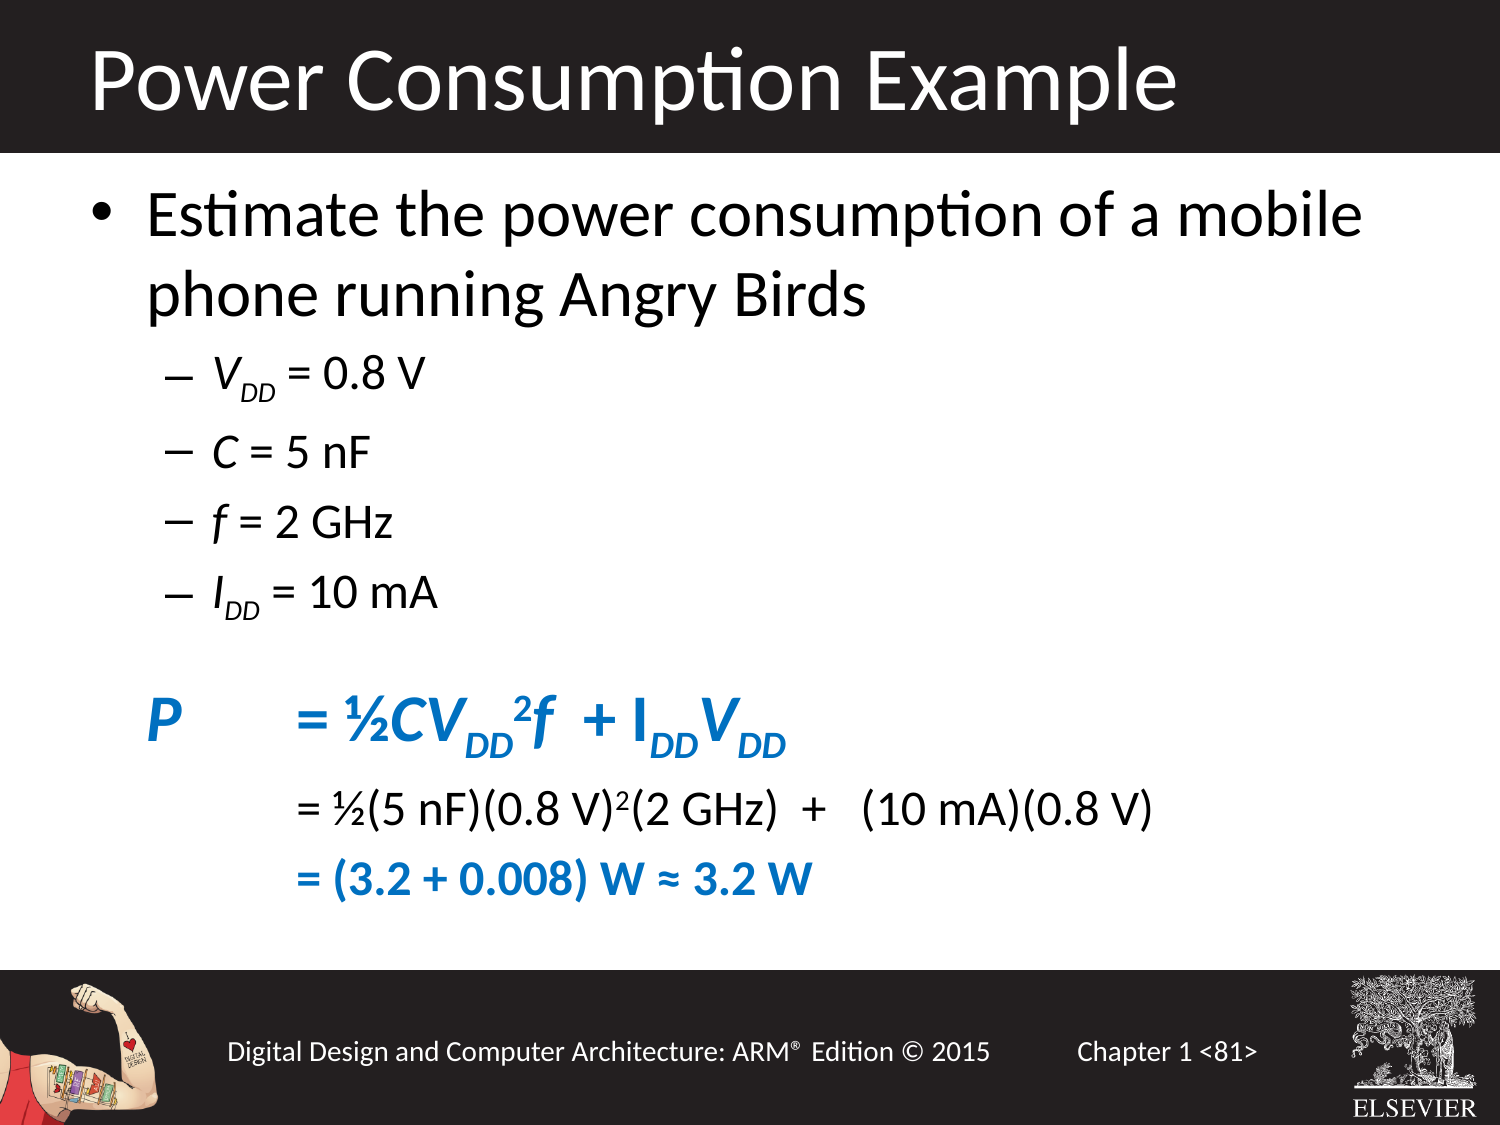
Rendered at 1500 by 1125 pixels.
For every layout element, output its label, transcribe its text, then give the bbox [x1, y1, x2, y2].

list Estimate the power consumption of a mobile phone running Angry Birds VDD = 0.8 V C = 5 nF f = 2 GHz IDD = 10 mA P = ½CVDD2f + IDDVDD = ½(5 nF)(0.8 V)2(2 GHz) + (10 mA)(0.8 V) = (3.2 + 0.008) W ≈ 3.2 W [75, 162, 1425, 1025]
text_box Power Consumption Example [75, 11, 1375, 136]
picture [1350, 974, 1477, 1117]
picture [0, 979, 163, 1125]
